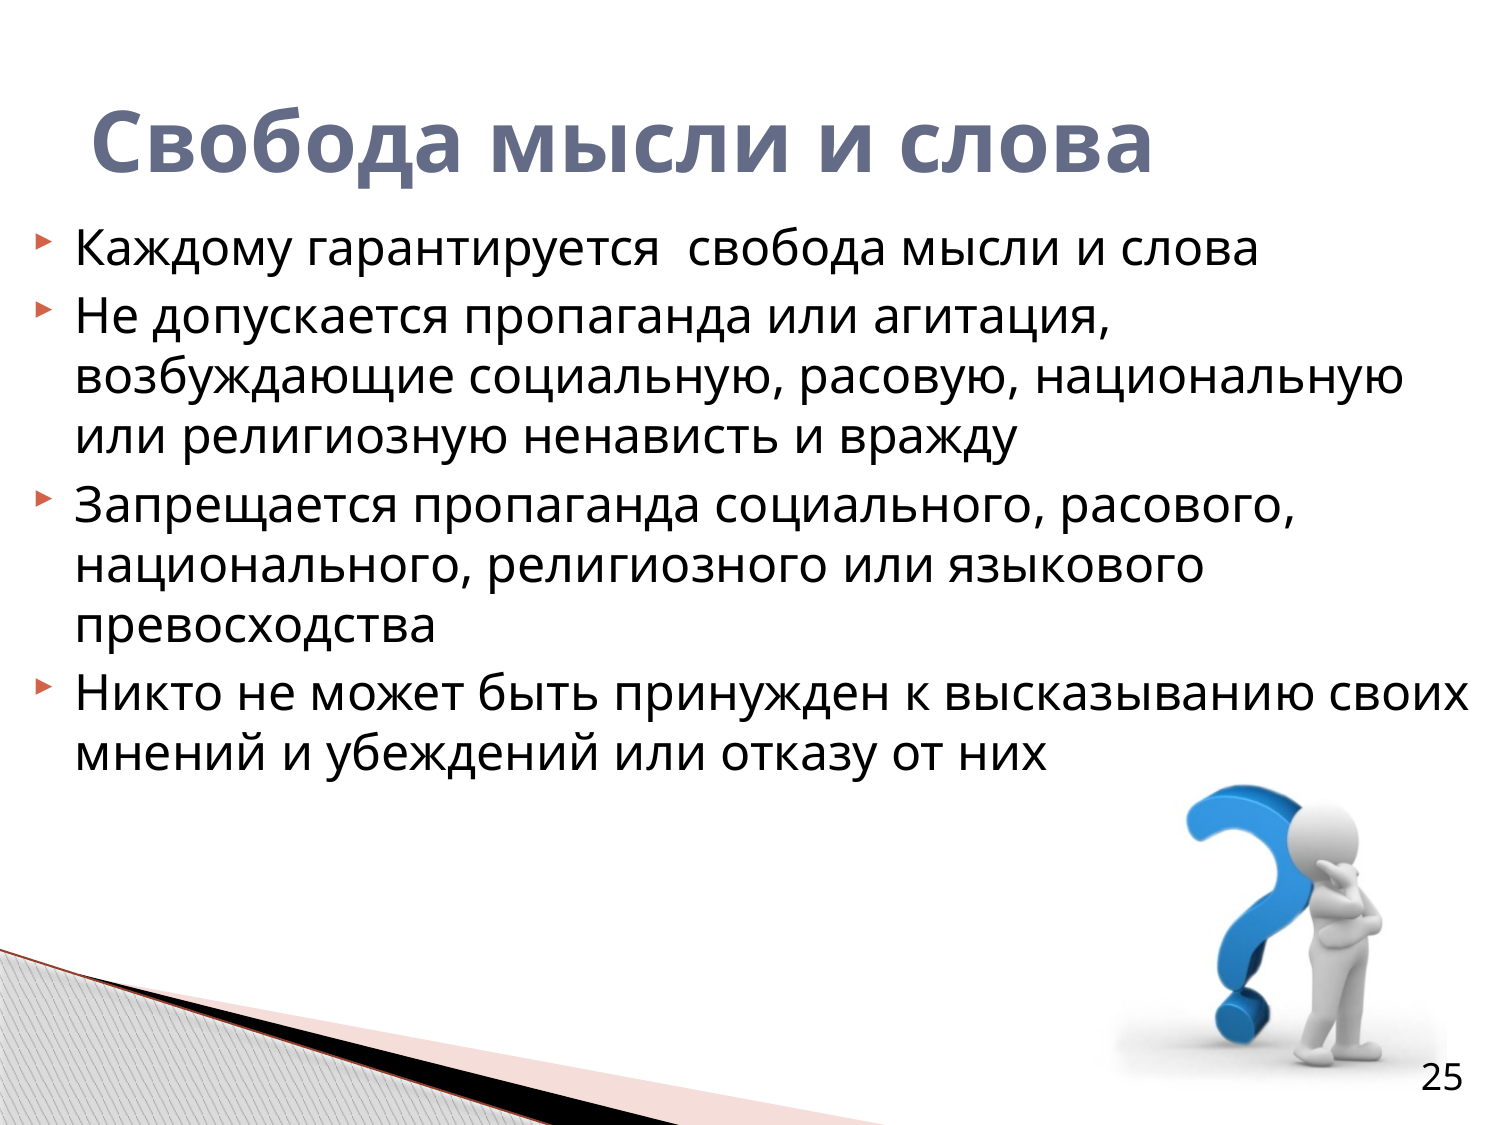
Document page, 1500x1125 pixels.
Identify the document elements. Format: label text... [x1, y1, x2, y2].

list Каждому гарантируется свобода мысли и слова Не допускается пропаганда или агитация, возбуждающие социальную, расовую, национальную или религиозную ненависть и вражду Запрещается пропаганда социального, расового, национального, религиозного или языкового превосходства Никто не может быть принужден к высказыванию своих мнений и убеждений или отказу от них [0, 207, 1500, 951]
slide_number 25 [1387, 1051, 1479, 1112]
title Свобода мысли и слова [75, 45, 1425, 233]
picture [1092, 727, 1448, 1090]
